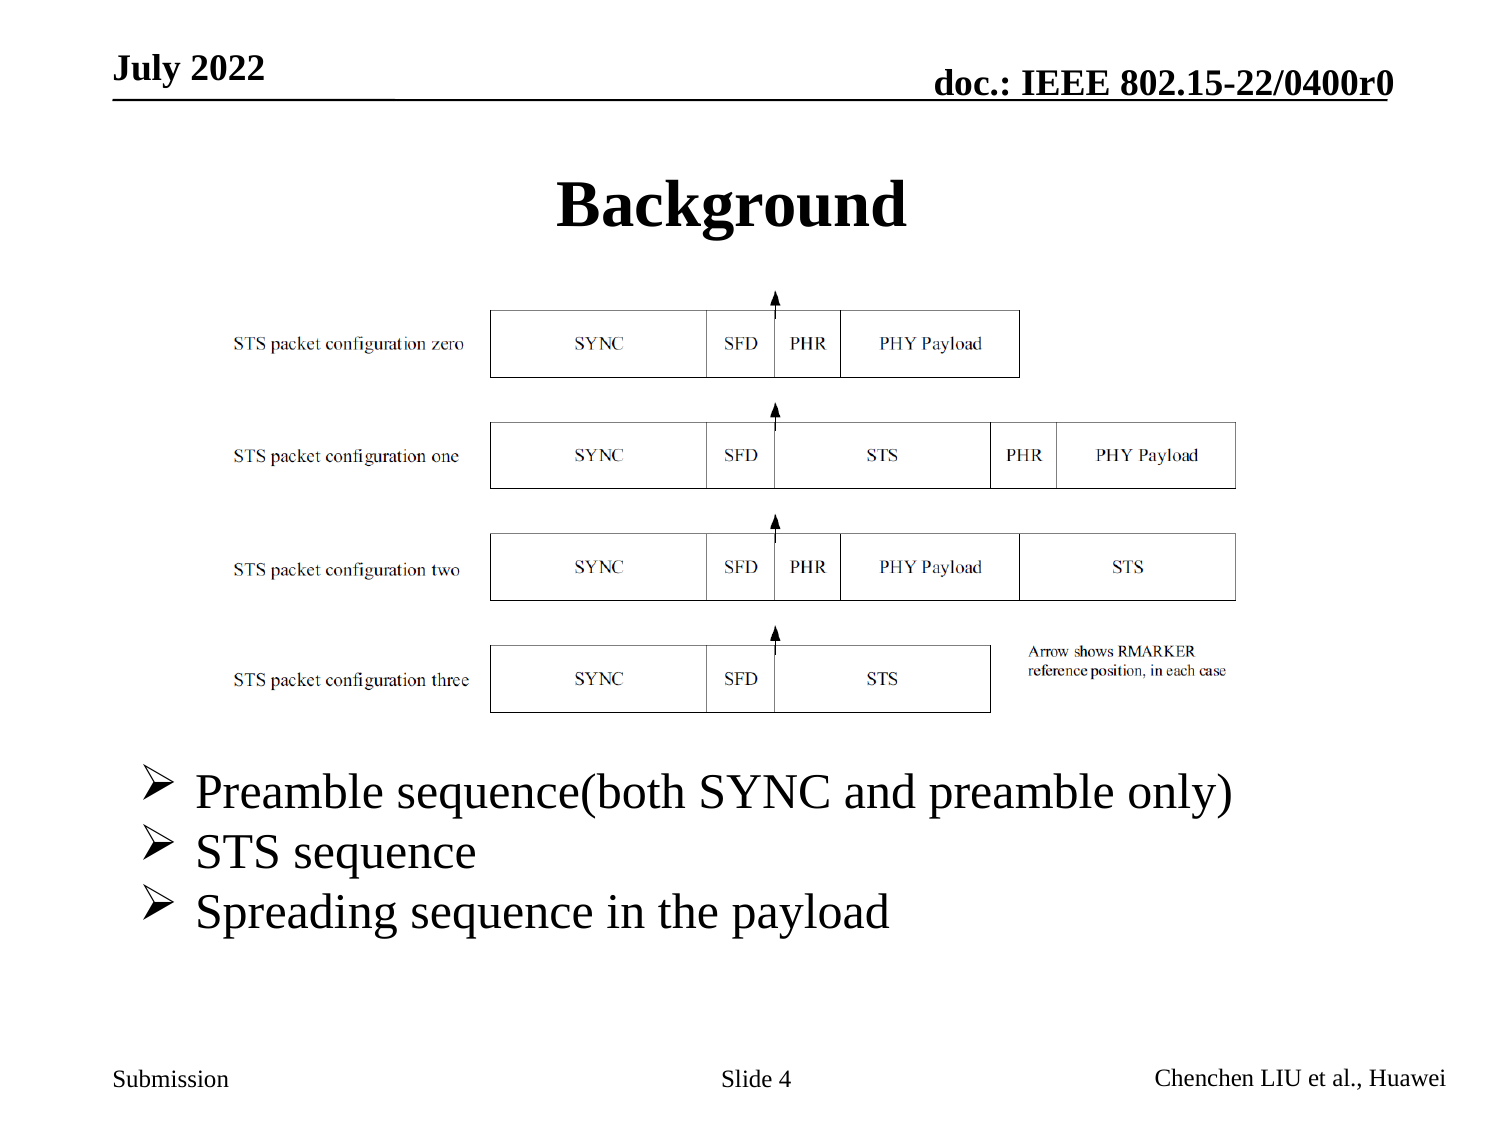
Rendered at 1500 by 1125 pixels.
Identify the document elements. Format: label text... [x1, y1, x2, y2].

slide_number Slide 4 [712, 1061, 800, 1123]
text_box Preamble sequence(both SYNC and preamble only) STS sequence Spreading sequence in the payload [123, 751, 1435, 1007]
picture [229, 284, 1247, 718]
title Background [76, 112, 1388, 288]
